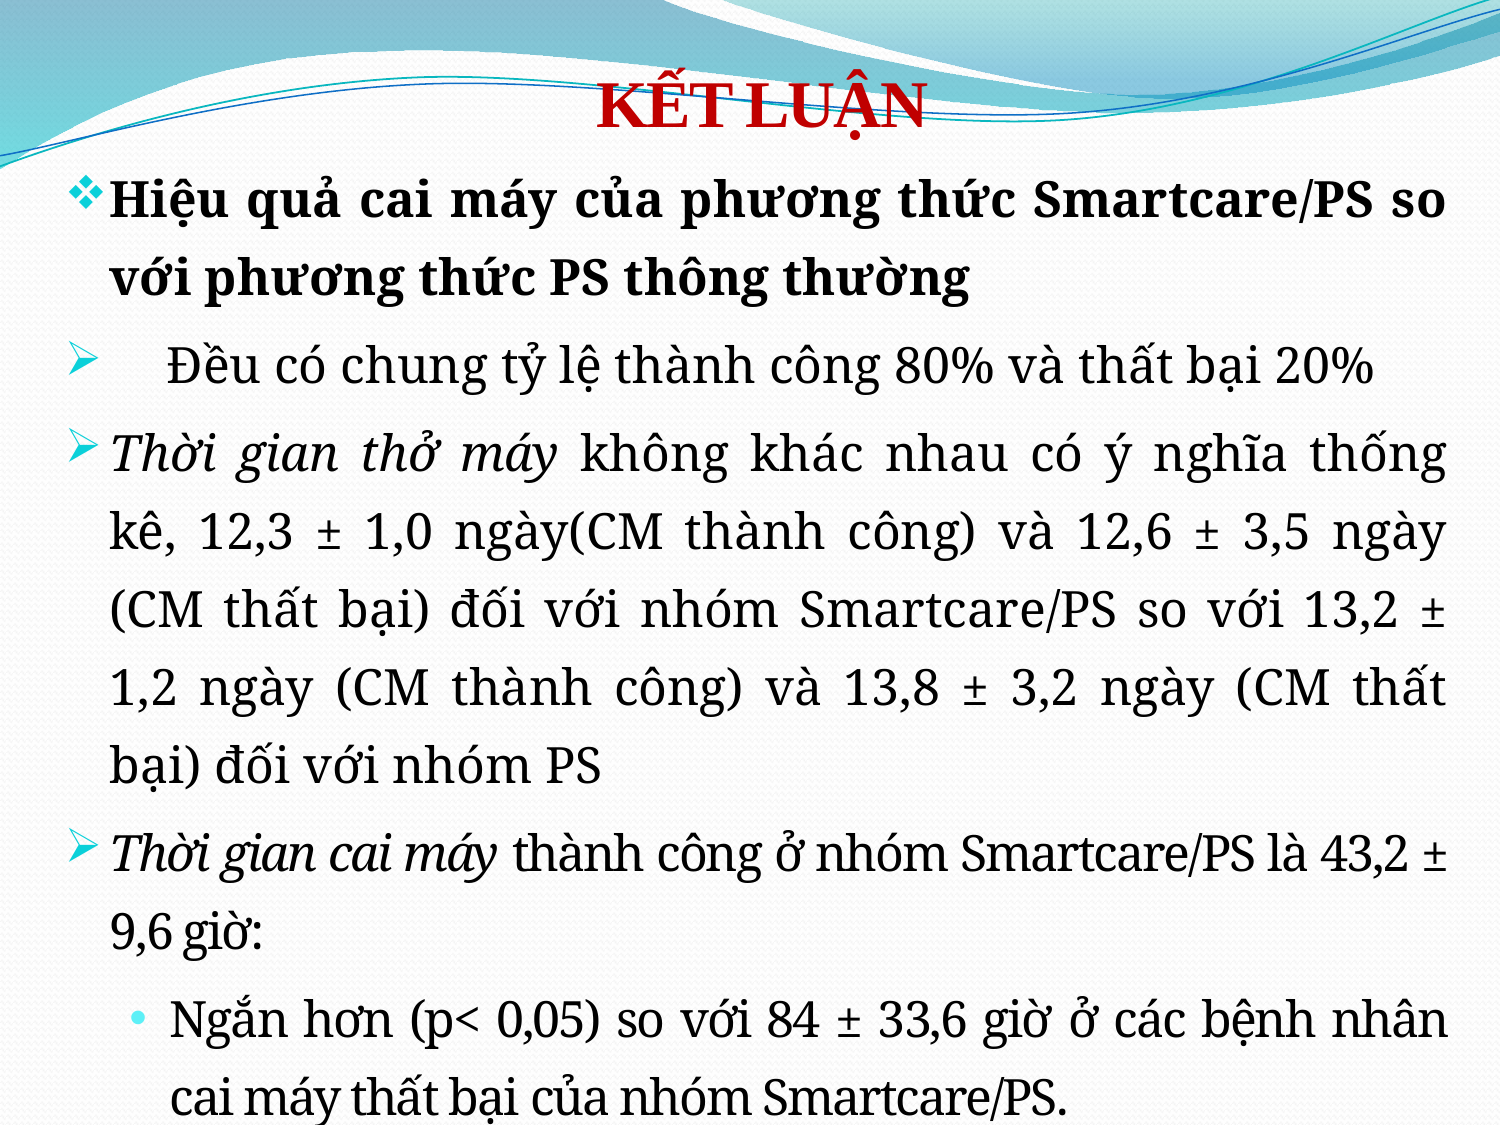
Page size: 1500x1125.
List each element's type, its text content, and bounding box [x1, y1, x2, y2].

list Hiệu quả cai máy của phương thức Smartcare/PS so với phương thức PS thông thường Đều có chung tỷ lệ thành công 80% và thất bại 20% Thời gian thở máy không khác nhau có ý nghĩa thống kê, 12,3 ± 1,0 ngày(CM thành công) và 12,6 ± 3,5 ngày (CM thất bại) đối với nhóm Smartcare/PS so với 13,2 ± 1,2 ngày (CM thành công) và 13,8 ± 3,2 ngày (CM thất bại) đối với nhóm PS Thời gian cai máy thành công ở nhóm Smartcare/PS là 43,2 ± 9,6 giờ: Ngắn hơn (p< 0,05) so với 84 ± 33,6 giờ ở các bệnh nhân cai máy thất bại của nhóm Smartcare/PS. Ngắn hơn (p< 0,05) so với 54,4 ± 12 giờ ở các BN cai máy thành công của nhóm PS thông thường. [50, 142, 1463, 1088]
title KẾT LUẬN [37, 50, 1488, 141]
